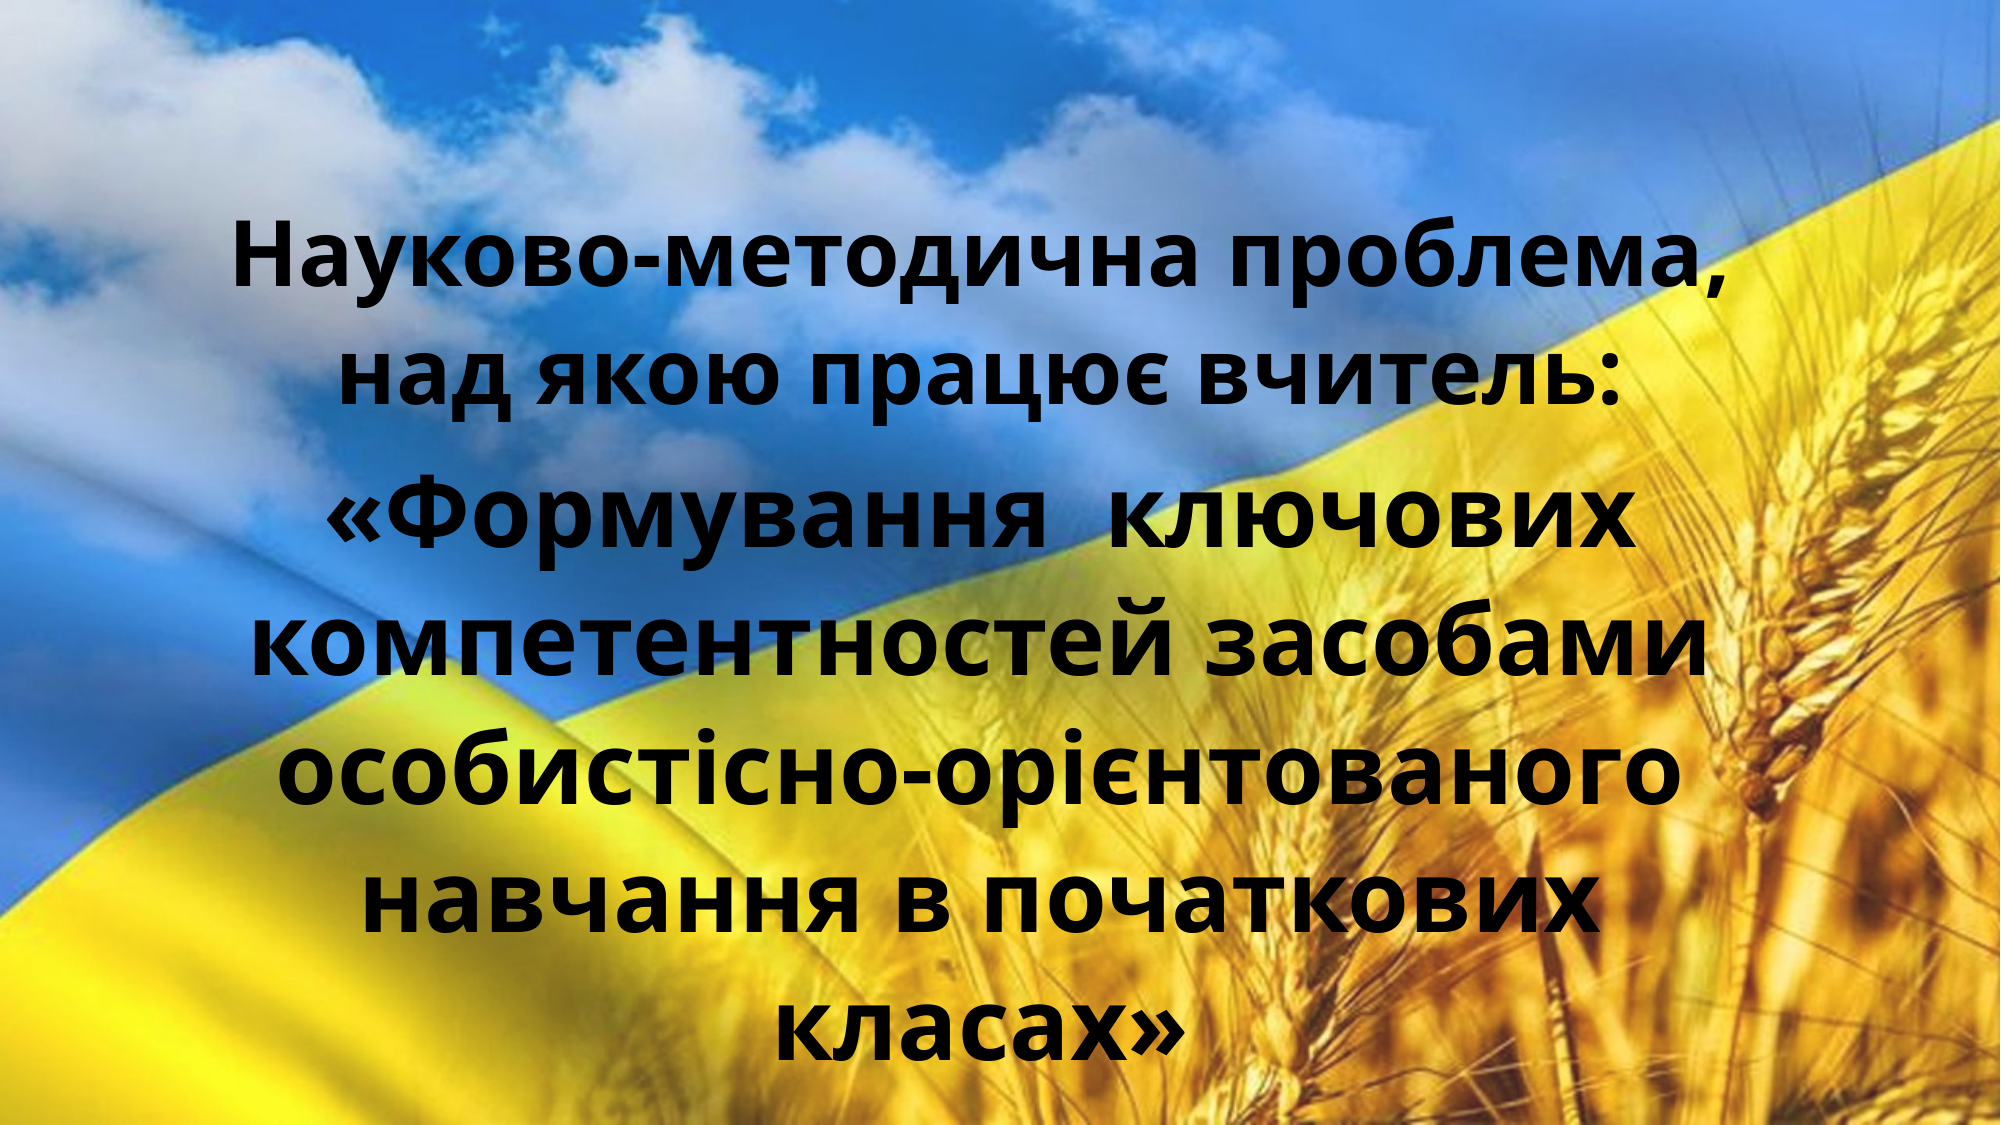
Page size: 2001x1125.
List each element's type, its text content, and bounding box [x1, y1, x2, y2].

text_box Науково-методична проблема, над якою працює вчитель: «Формування ключових компетентностей засобами особистісно-орієнтованого навчання в початкових класах» [122, 179, 1839, 1089]
